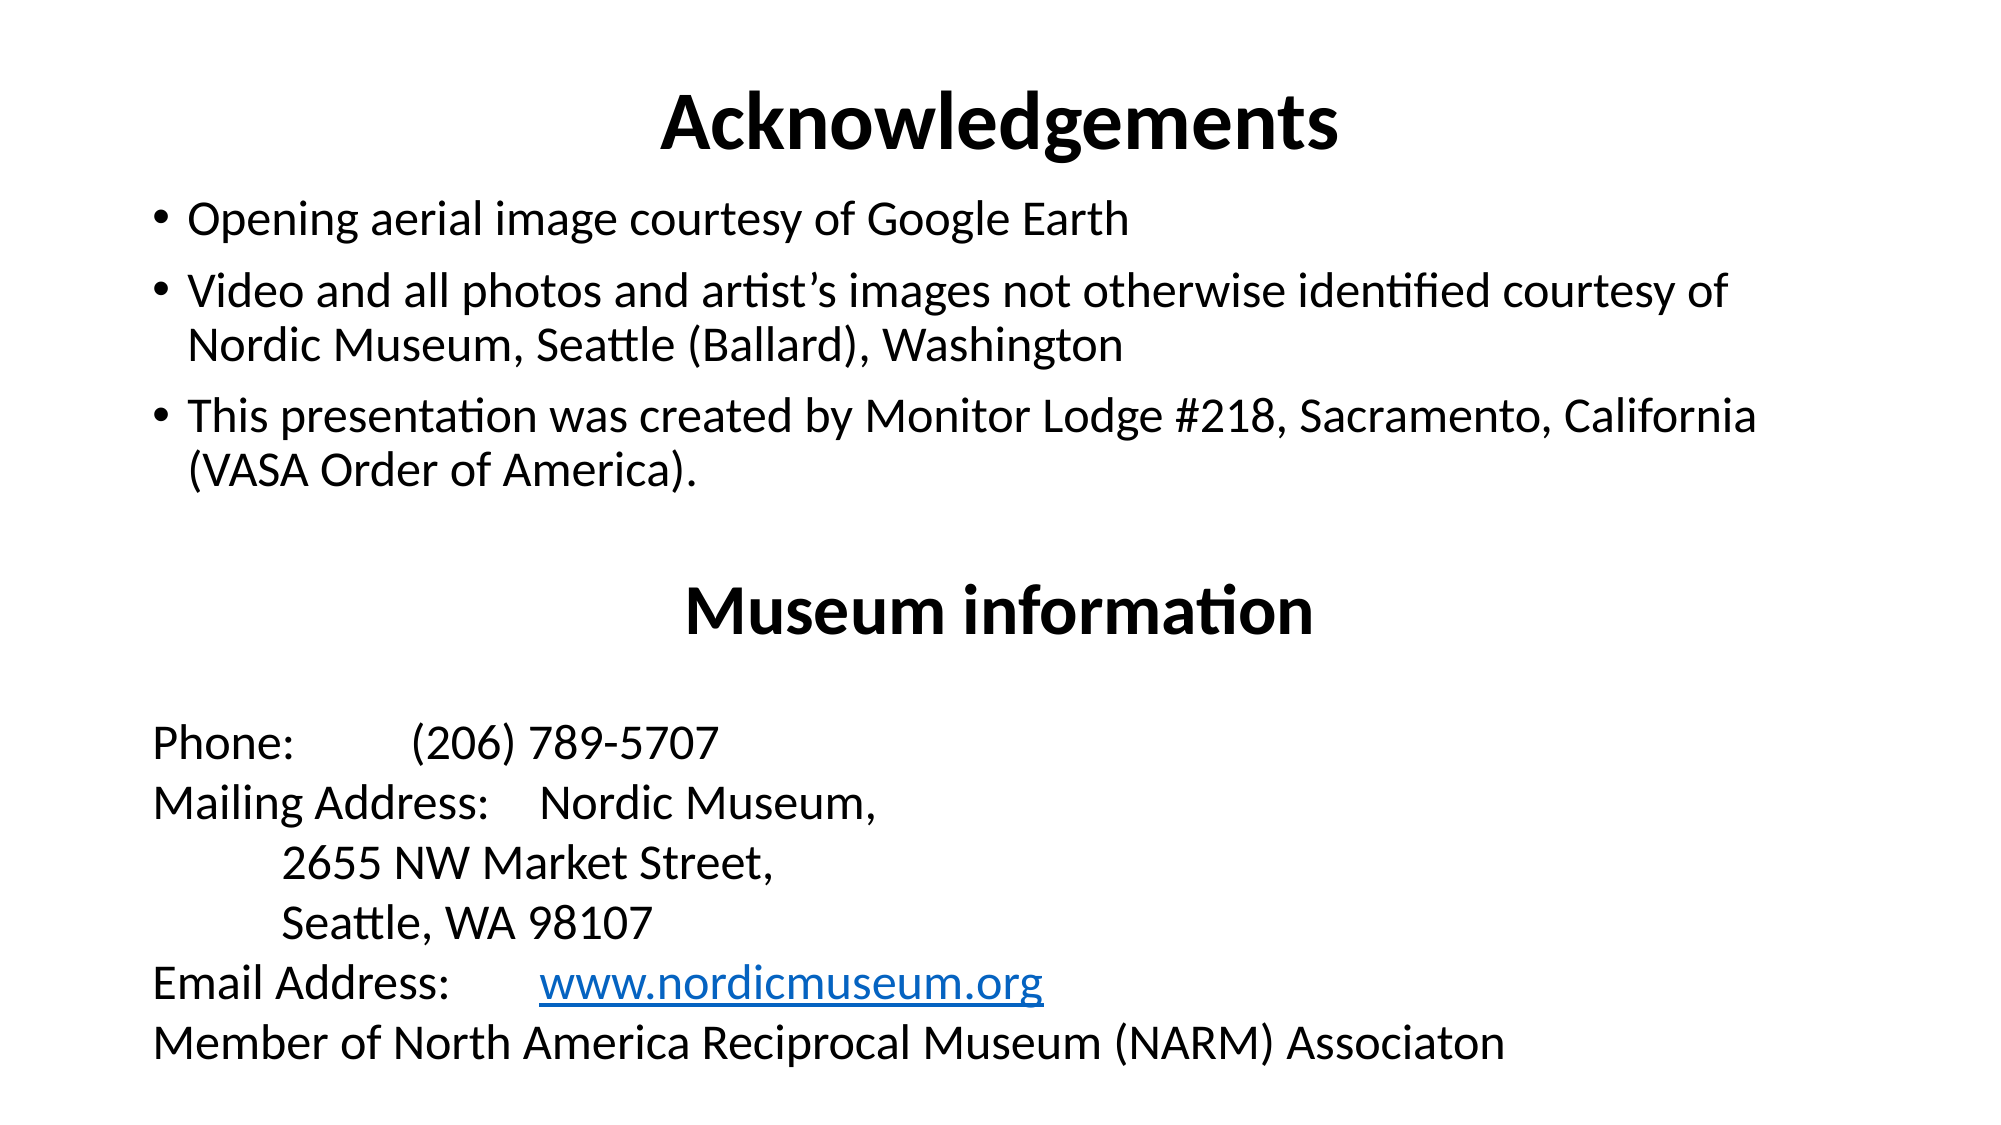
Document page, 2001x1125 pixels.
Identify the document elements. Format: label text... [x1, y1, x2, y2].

list Opening aerial image courtesy of Google Earth Video and all photos and artist’s images not otherwise identified courtesy of Nordic Museum, Seattle (Ballard), Washington This presentation was created by Monitor Lodge #218, Sacramento, California (VASA Order of America). Museum information Phone: (206) 789-5707 ​Mailing Address: Nordic Museum, 2655 NW Market Street, Seattle, WA 98107 Email Address: www.nordicmuseum.org Member of North America Reciprocal Museum (NARM) Associaton [137, 184, 1863, 1082]
title Acknowledgements [137, 59, 1863, 184]
